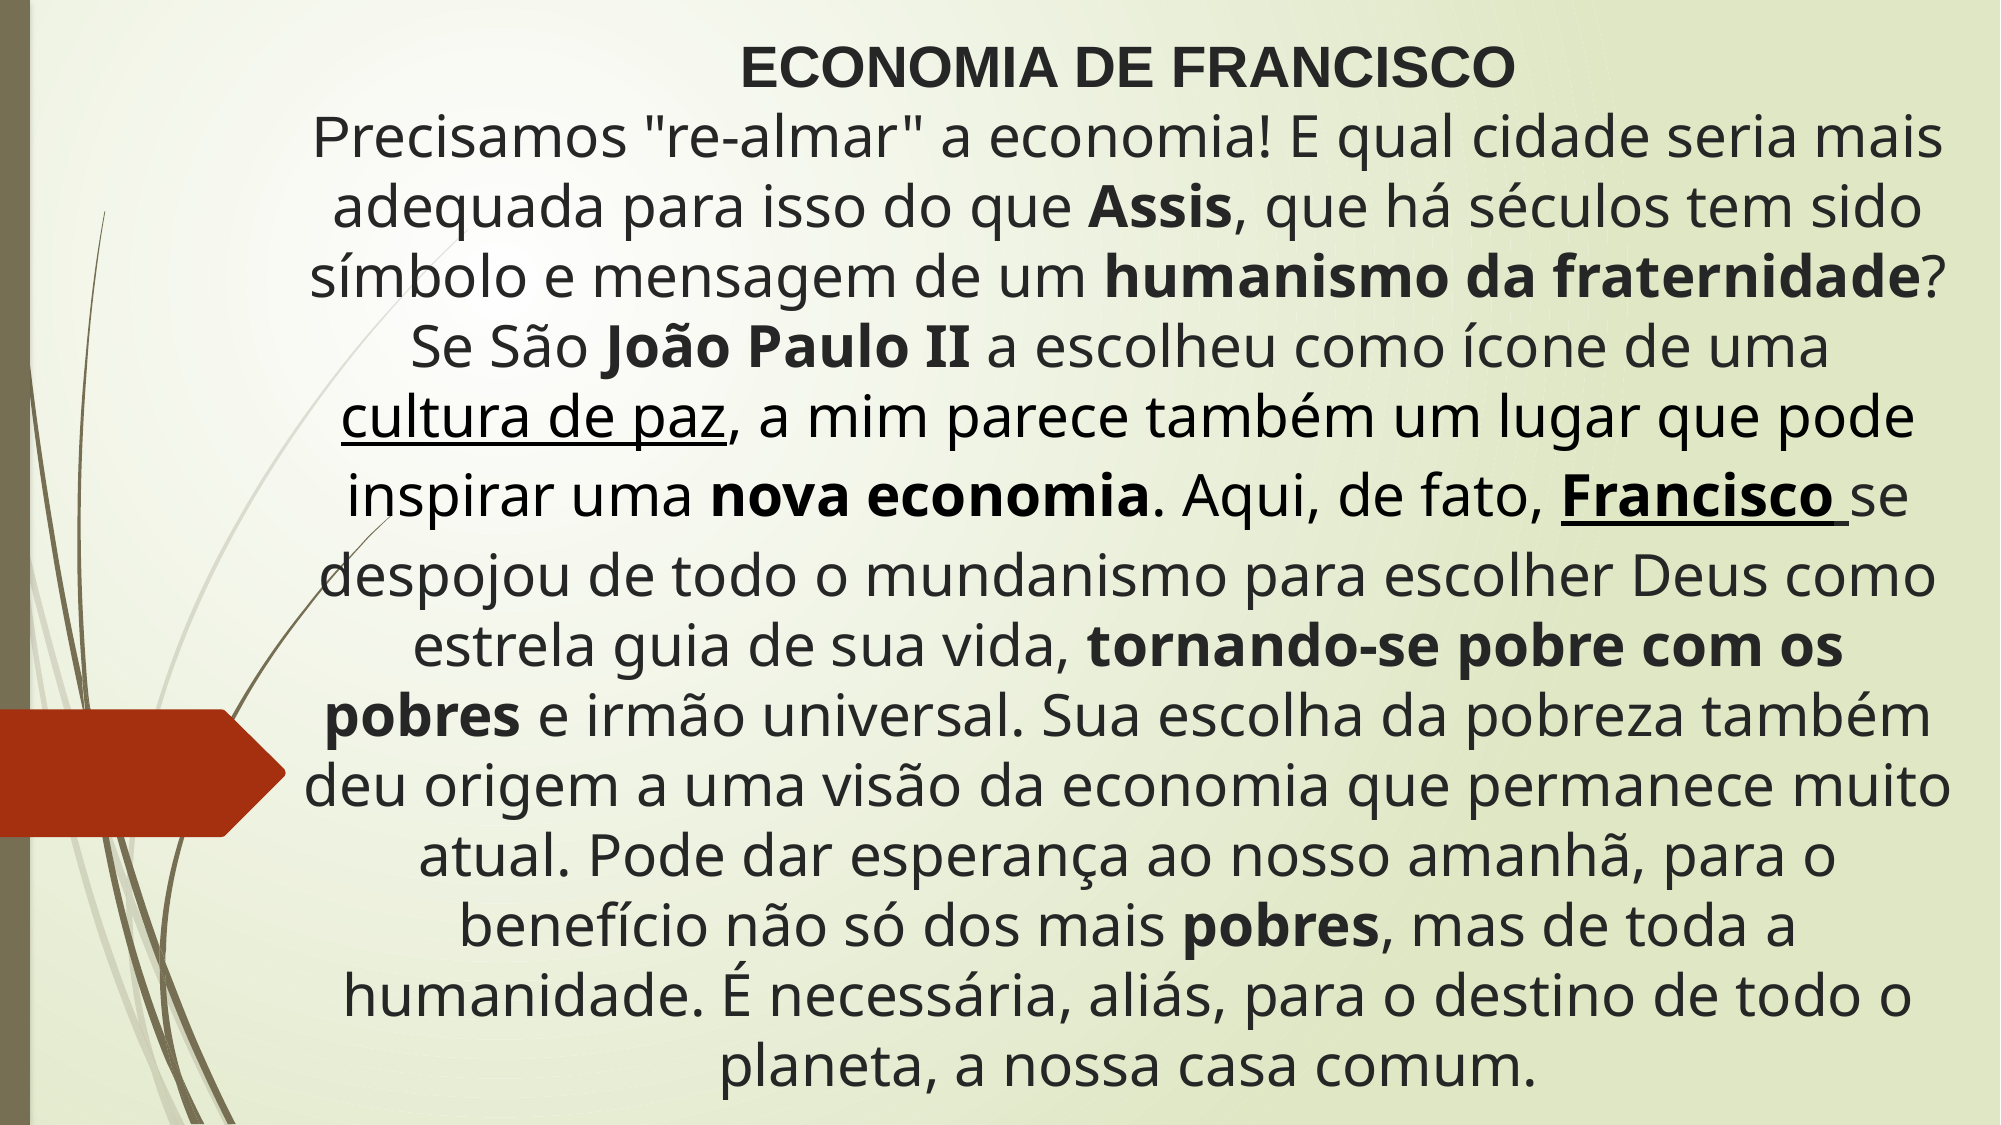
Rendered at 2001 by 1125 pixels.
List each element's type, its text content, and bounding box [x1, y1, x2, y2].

title ECONOMIA DE FRANCISCO Precisamos "re-almar" a economia! E qual cidade seria mais adequada para isso do que Assis, que há séculos tem sido símbolo e mensagem de um humanismo da fraternidade? Se São João Paulo II a escolheu como ícone de uma cultura de paz, a mim parece também um lugar que pode inspirar uma nova economia. Aqui, de fato, Francisco se despojou de todo o mundanismo para escolher Deus como estrela guia de sua vida, tornando-se pobre com os pobres e irmão universal. Sua escolha da pobreza também deu origem a uma visão da economia que permanece muito atual. Pode dar esperança ao nosso amanhã, para o benefício não só dos mais pobres, mas de toda a humanidade. É necessária, aliás, para o destino de todo o planeta, a nossa casa comum. [282, 44, 1975, 1106]
